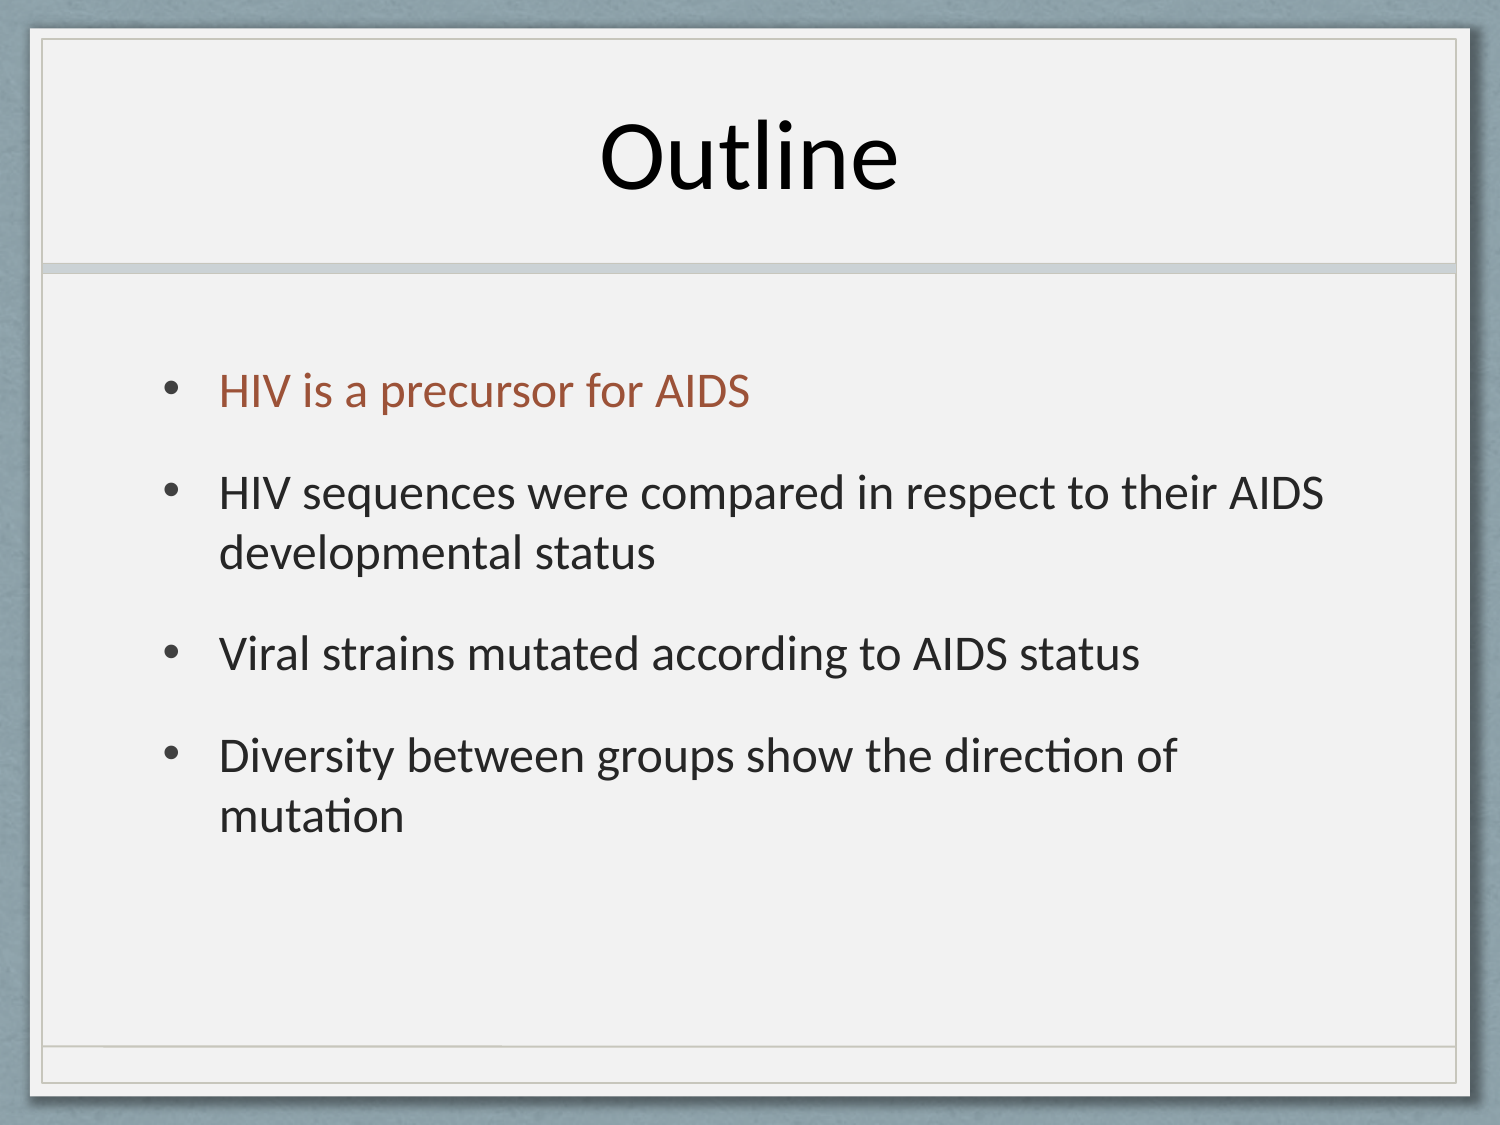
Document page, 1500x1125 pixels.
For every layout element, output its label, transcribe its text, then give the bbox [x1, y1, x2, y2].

title Outline [147, 40, 1353, 260]
list HIV is a precursor for AIDS HIV sequences were compared in respect to their AIDS developmental status Viral strains mutated according to AIDS status Diversity between groups show the direction of mutation [147, 350, 1353, 995]
